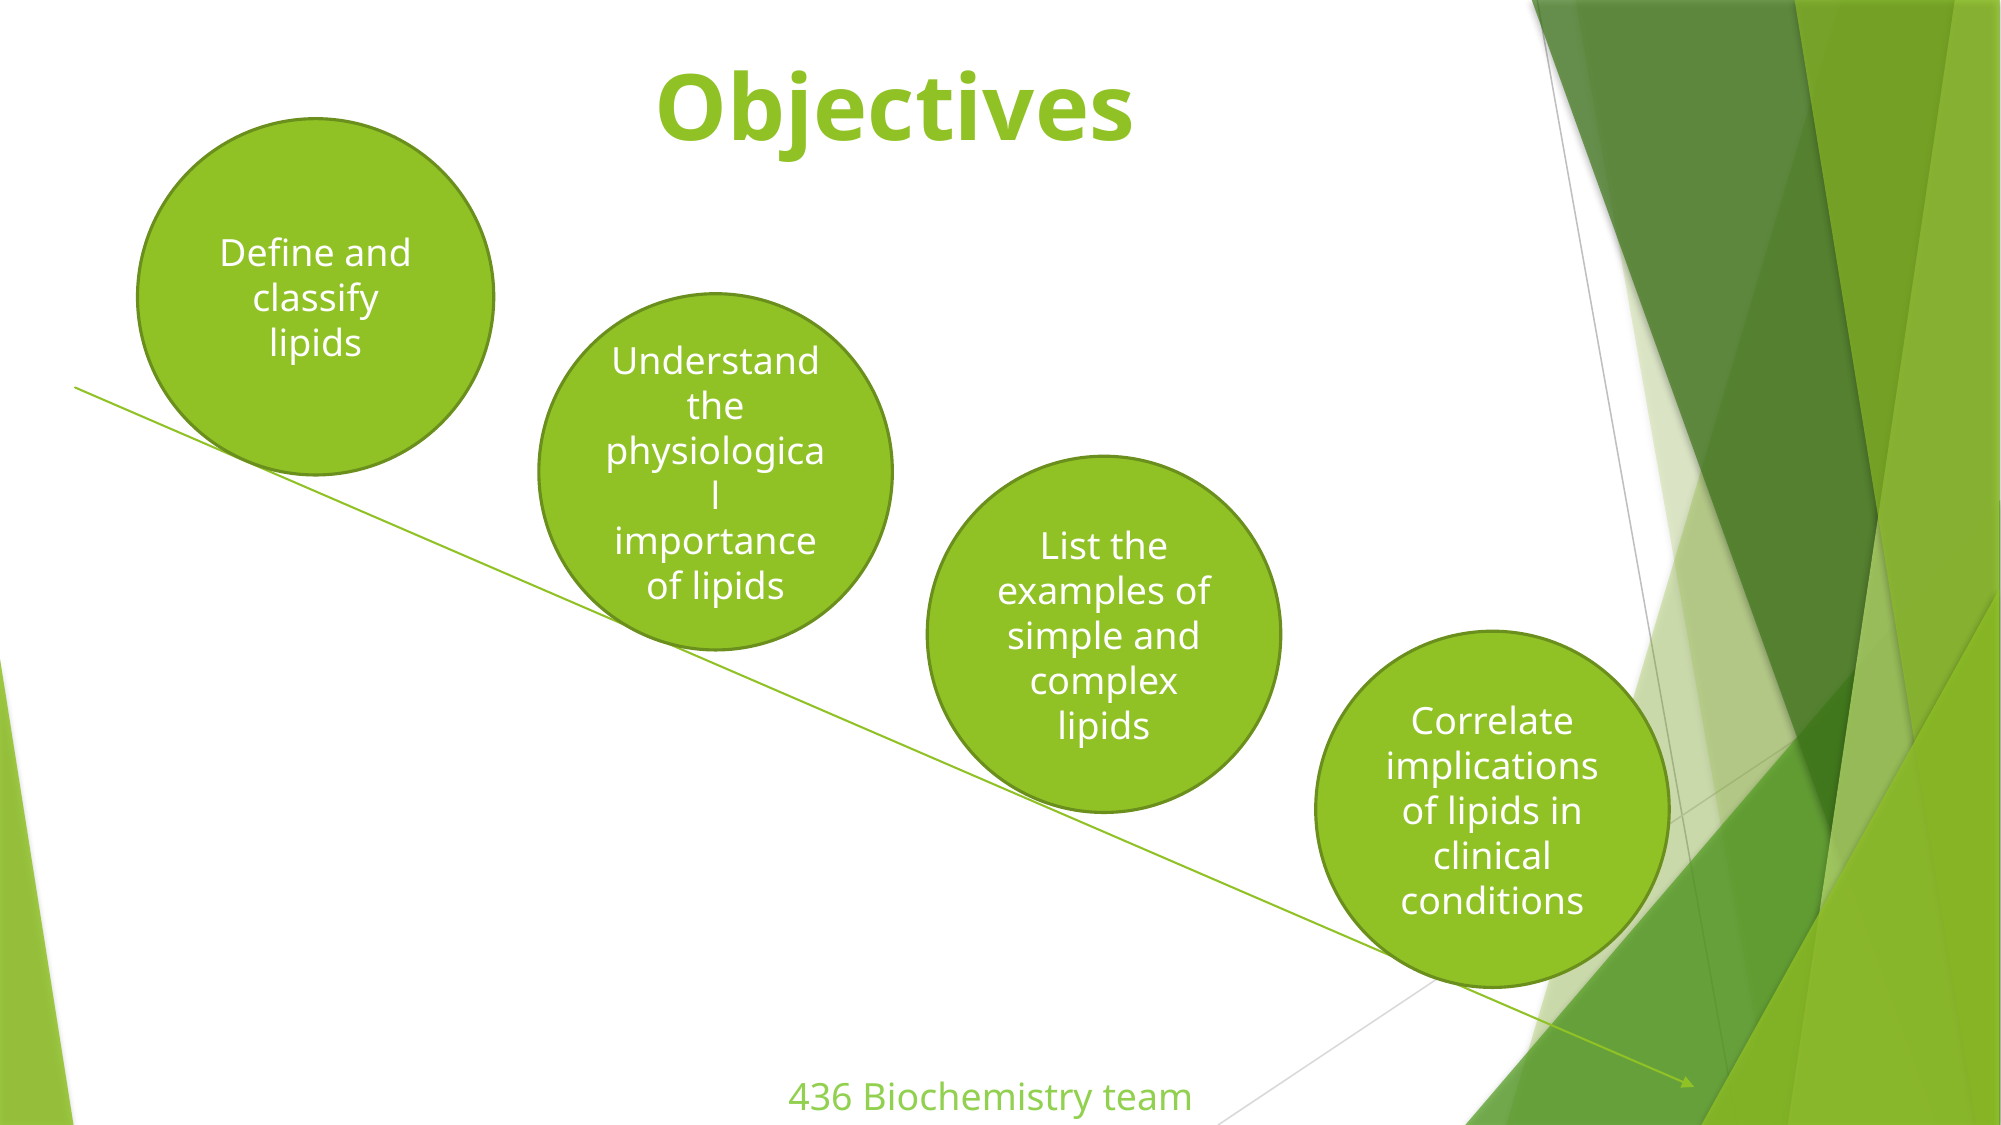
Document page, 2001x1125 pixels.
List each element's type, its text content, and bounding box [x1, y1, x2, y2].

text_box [74, 386, 1695, 1088]
text_box 436 Biochemistry team [773, 1099, 1227, 1125]
title Objectives [639, 41, 1399, 277]
text_box Understand the physiological importance of lipids [559, 292, 872, 385]
text_box Define and classify lipids [135, 117, 496, 385]
